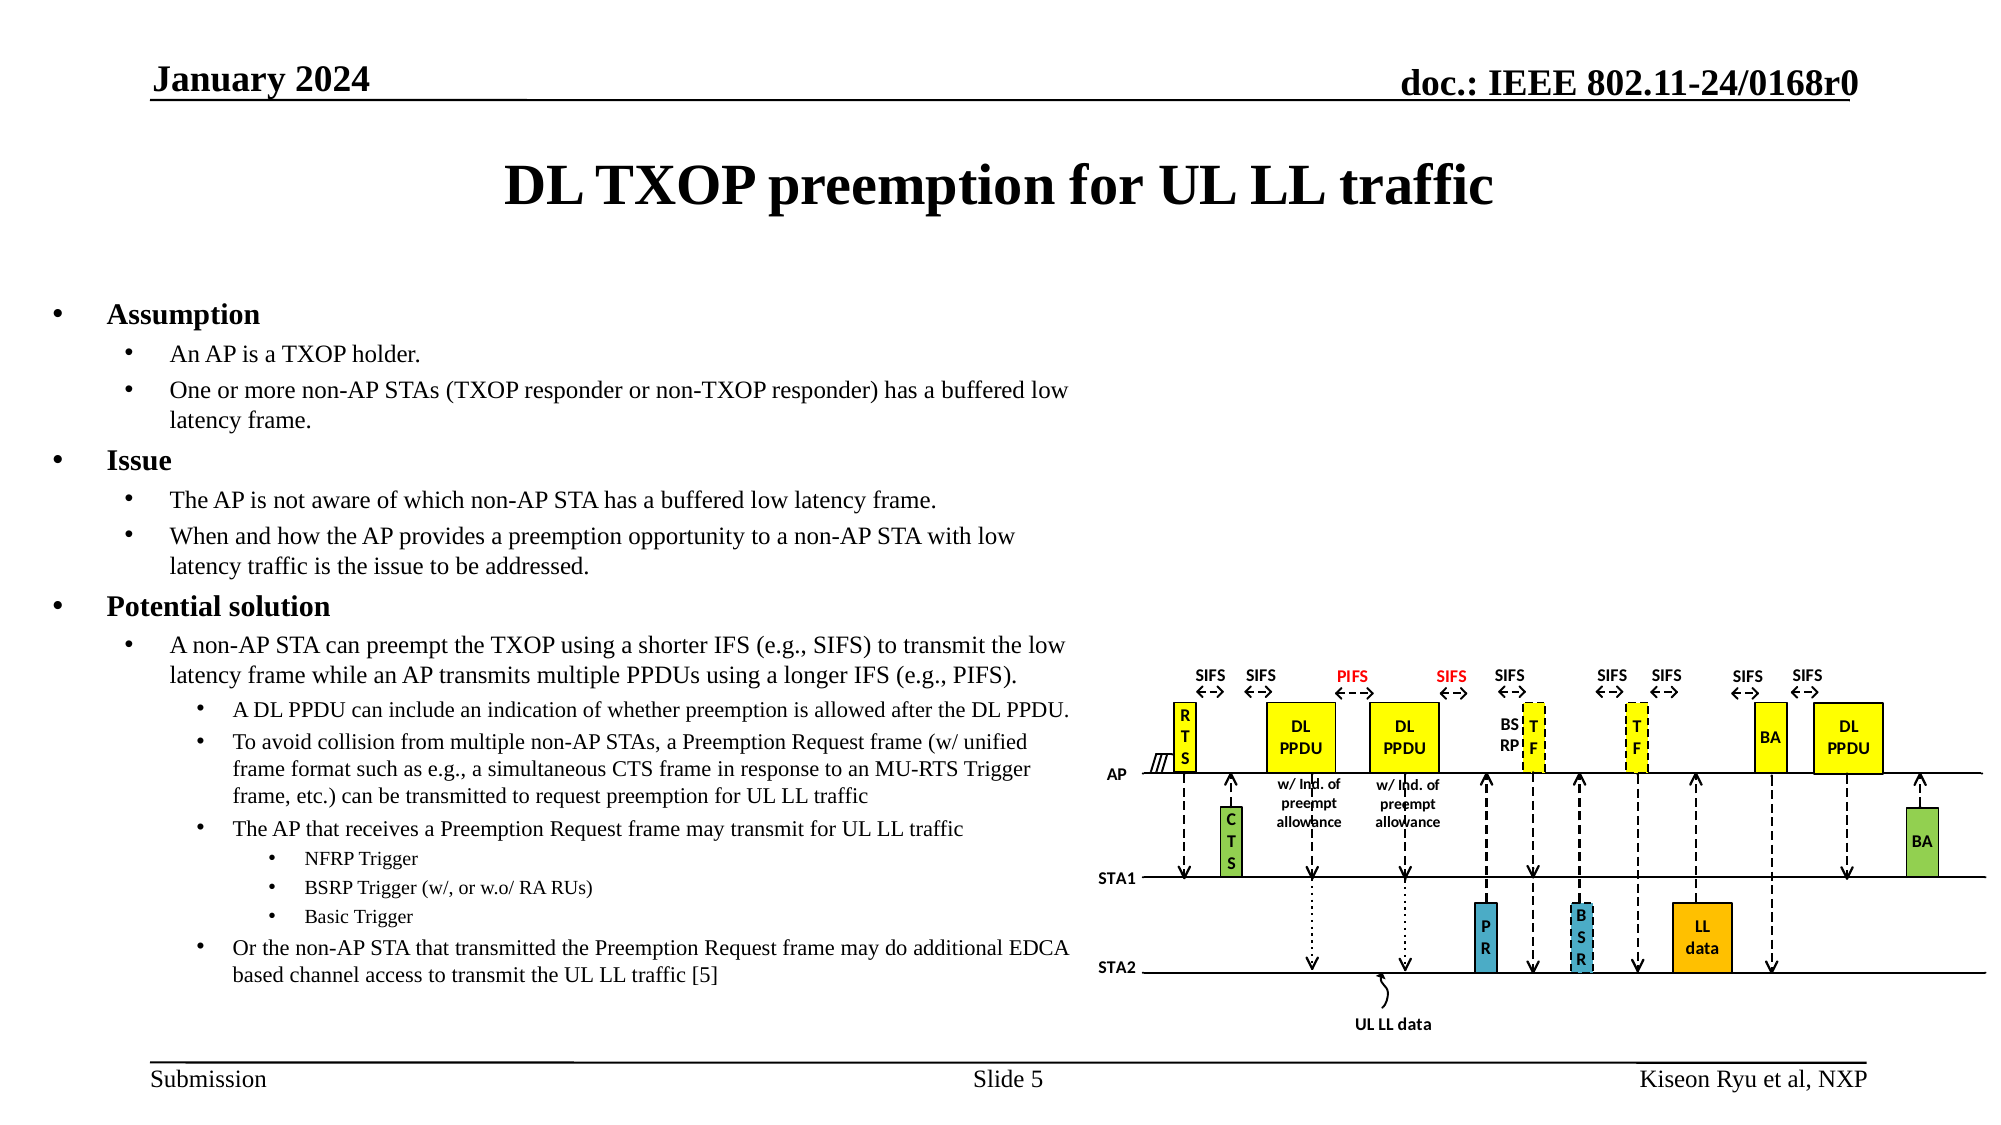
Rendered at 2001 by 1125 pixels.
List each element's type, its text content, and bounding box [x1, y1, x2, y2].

title DL TXOP preemption for UL LL traffic [149, 112, 1850, 251]
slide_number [152, 54, 563, 100]
slide_number Slide 5 [950, 1061, 1067, 1123]
footer Kiseon Ryu et al, NXP [1171, 1061, 1869, 1093]
list Assumption An AP is a TXOP holder. One or more non-AP STAs (TXOP responder or non-TXOP responder) has a buffered low latency frame. Issue The AP is not aware of which non-AP STA has a buffered low latency frame. When and how the AP provides a preemption opportunity to a non-AP STA with low latency traffic is the issue to be addressed. Potential solution A non-AP STA can preempt the TXOP using a shorter IFS (e.g., SIFS) to transmit the low latency frame while an AP transmits multiple PPDUs using a longer IFS (e.g., PIFS). A DL PPDU can include an indication of whether preemption is allowed after the DL PPDU. To avoid collision from multiple non-AP STAs, a Preemption Request frame (w/ unified frame format such as e.g., a simultaneous CTS frame in response to an MU-RTS Trigger frame, etc.) can be transmitted to request preemption for UL LL traffic The AP that receives a Preemption Request frame may transmit for UL LL traffic NFRP Trigger BSRP Trigger (w/, or w.o/ RA RUs) Basic Trigger Or the non-AP STA that transmitted the Preemption Request frame may do additional EDCA based channel access to transmit the UL LL traffic [5] [37, 287, 1101, 1051]
picture [1087, 657, 1988, 1046]
